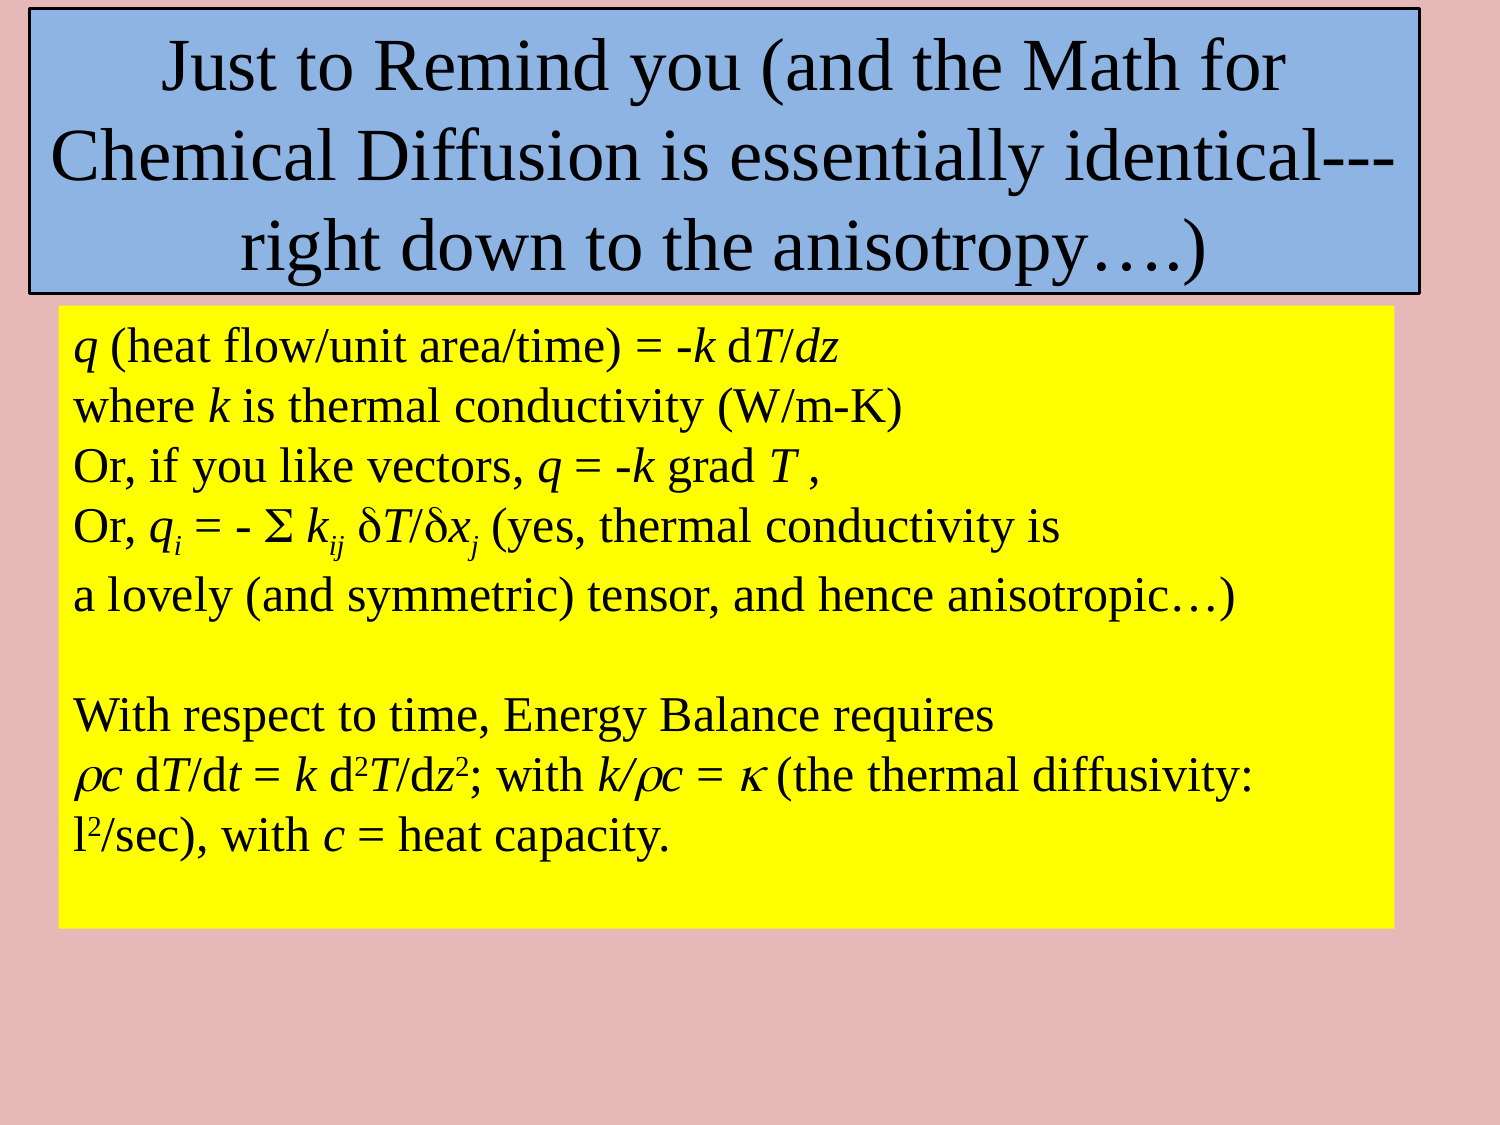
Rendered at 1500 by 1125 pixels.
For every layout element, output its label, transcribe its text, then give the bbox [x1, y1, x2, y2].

text_box Just to Remind you (and the Math for Chemical Diffusion is essentially identical---right down to the anisotropy….) [29, 8, 1420, 294]
text_box q (heat flow/unit area/time) = -k dT/dz where k is thermal conductivity (W/m-K) Or, if you like vectors, q = -k grad T , Or, qi = - S kij dT/dxj (yes, thermal conductivity is a lovely (and symmetric) tensor, and hence anisotropic…) With respect to time, Energy Balance requires rc dT/dt = k d2T/dz2; with k/rc = k (the thermal diffusivity: l2/sec), with c = heat capacity. [58, 305, 1395, 929]
